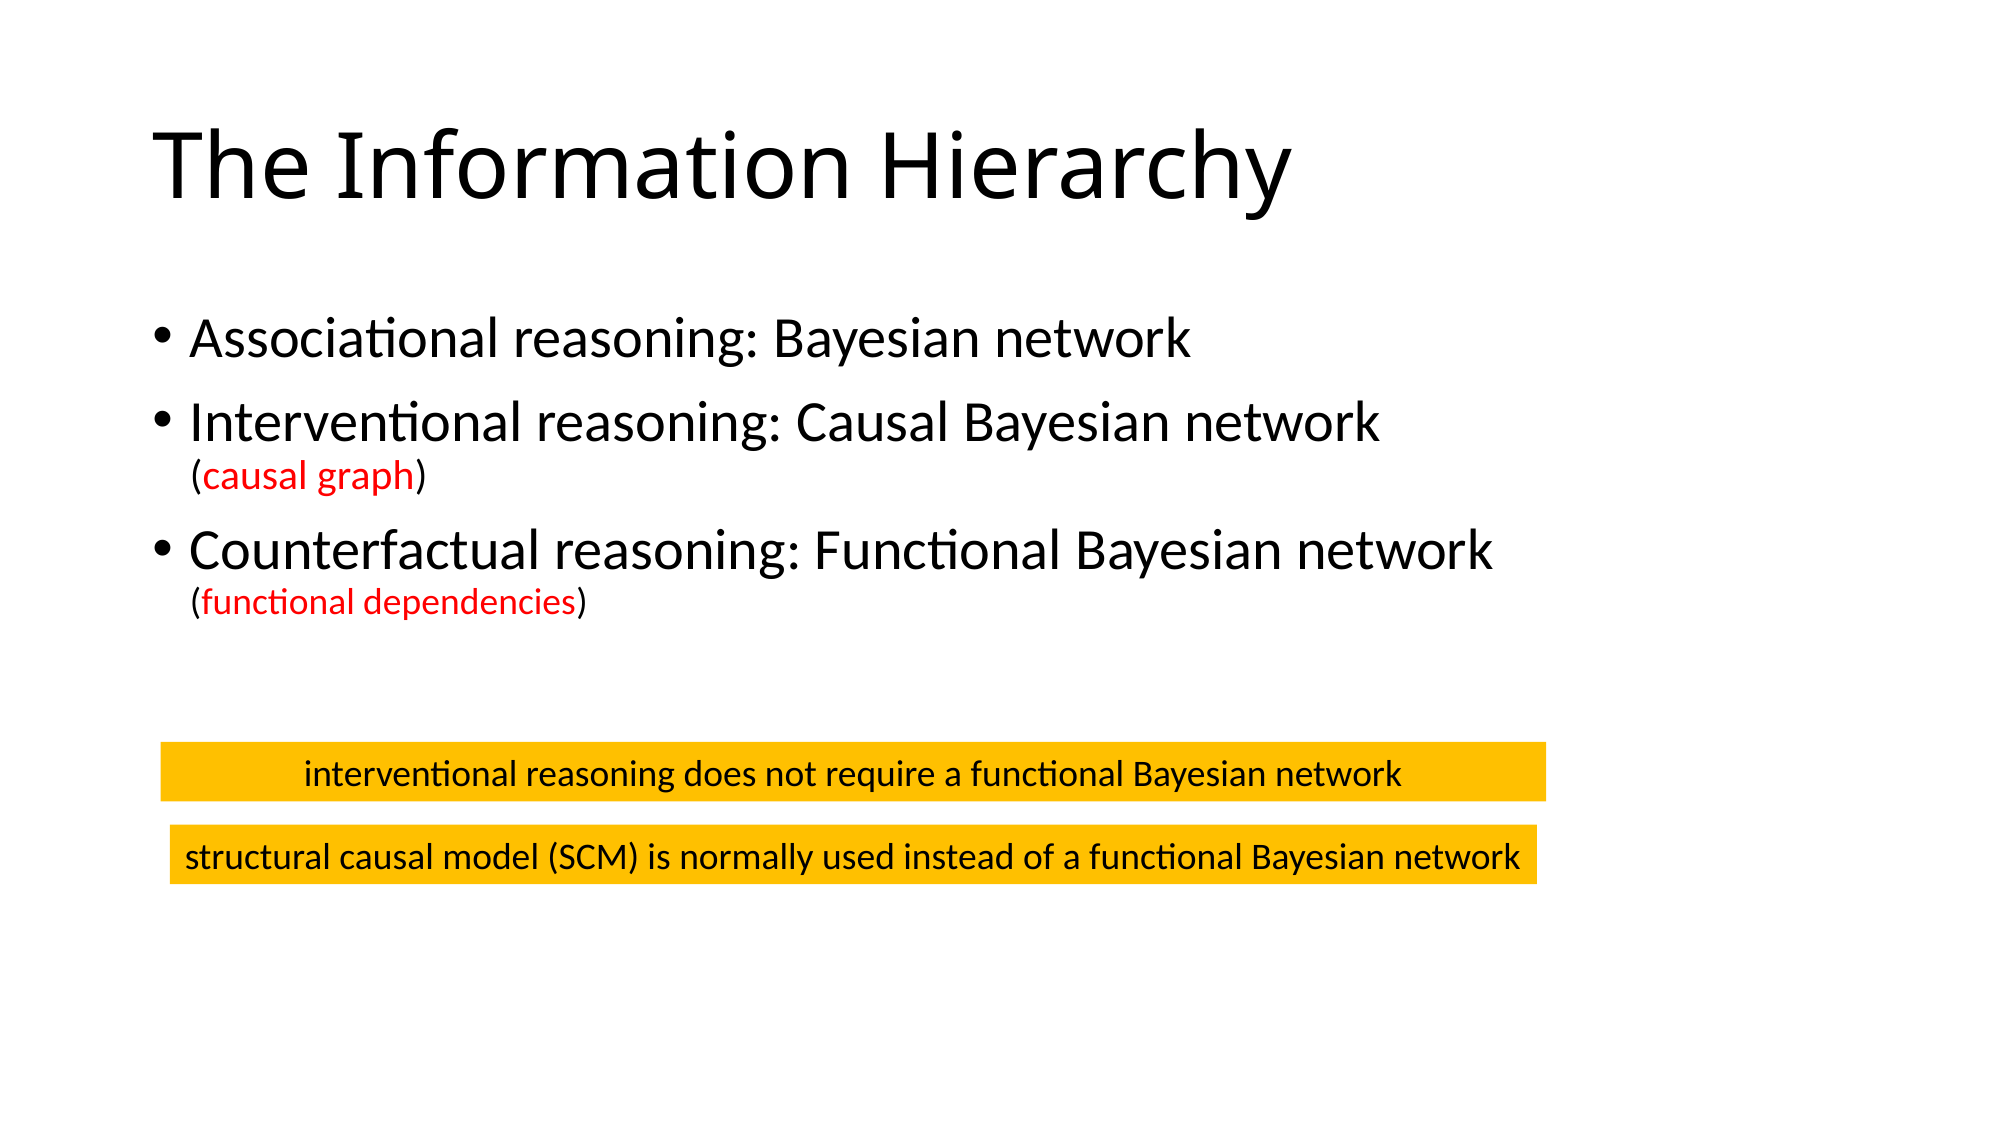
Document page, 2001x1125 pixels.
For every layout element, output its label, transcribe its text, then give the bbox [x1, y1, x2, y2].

title The Information Hierarchy [137, 59, 1863, 278]
text_box interventional reasoning does not require a functional Bayesian network [160, 741, 1547, 802]
text_box structural causal model (SCM) is normally used instead of a functional Bayesian network [169, 824, 1537, 885]
list Associational reasoning: Bayesian network Interventional reasoning: Causal Bayesian network (causal graph) Counterfactual reasoning: Functional Bayesian network (functional dependencies) [137, 299, 1863, 1014]
